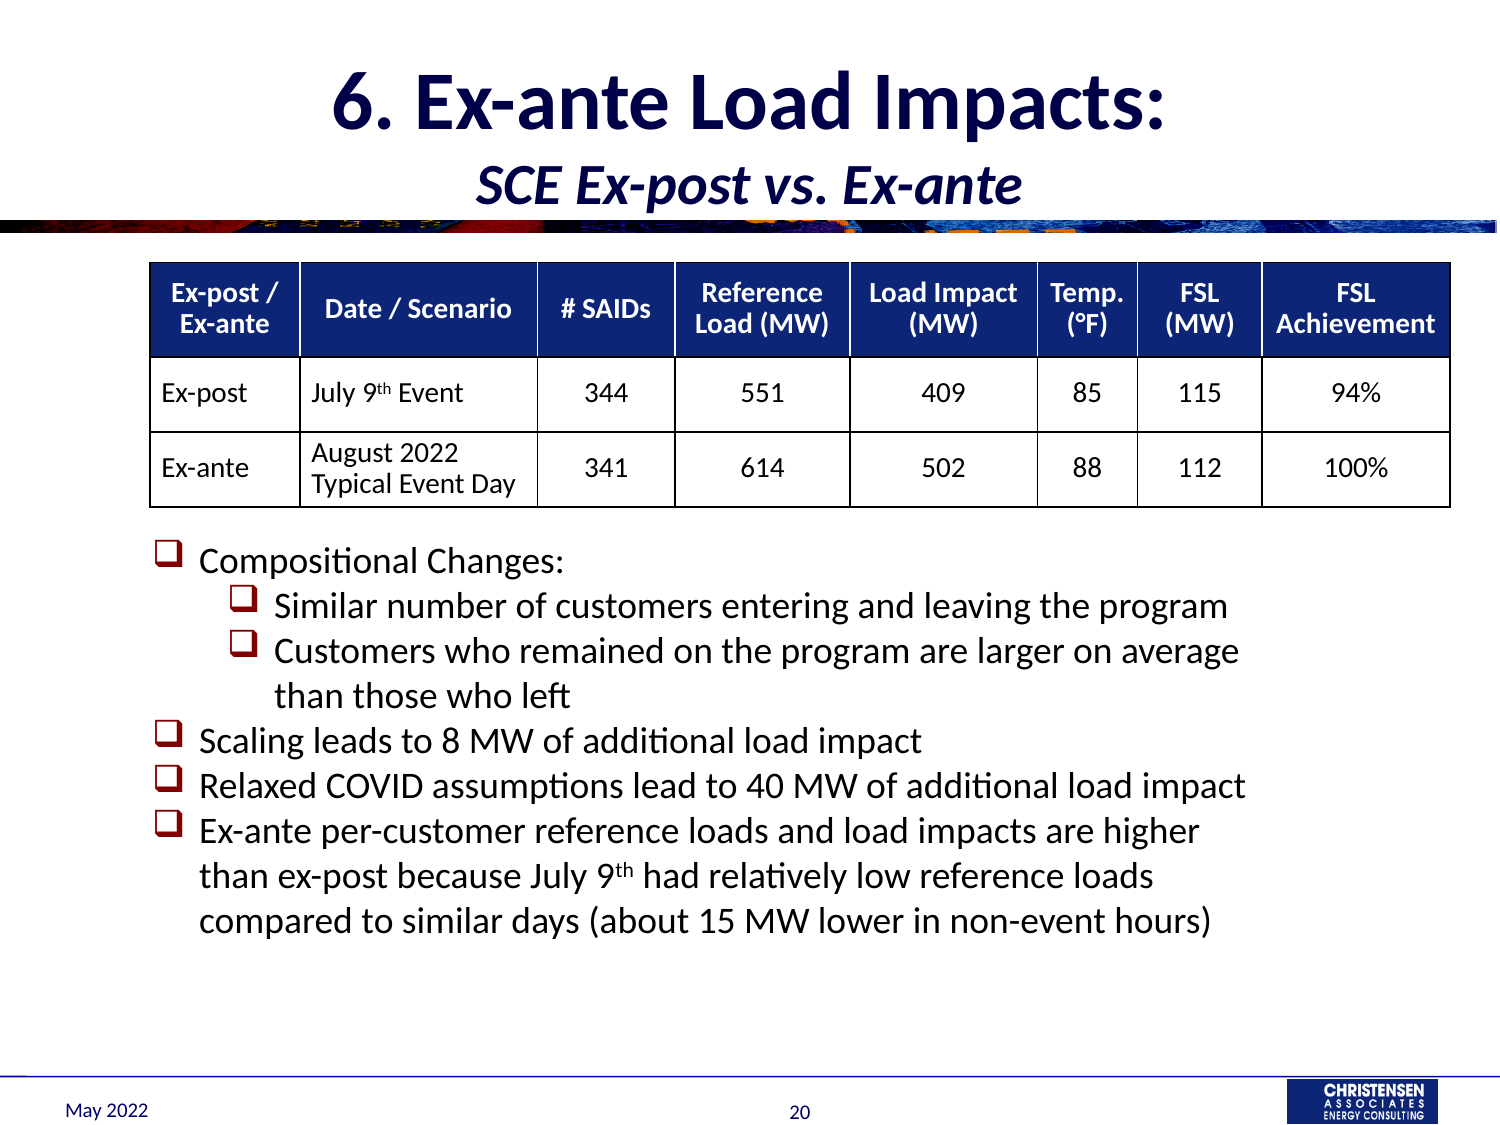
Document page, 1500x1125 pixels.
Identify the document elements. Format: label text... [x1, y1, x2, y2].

table_header FSL (MW) [1138, 263, 1261, 356]
table_header Temp. (°F) [1038, 263, 1137, 356]
title 6. Ex-ante Load Impacts: SCE Ex-post vs. Ex-ante [75, 37, 1425, 225]
table_cell 502 [851, 433, 1037, 506]
slide_number 20 [624, 1053, 975, 1125]
table_cell 112 [1138, 433, 1261, 506]
table_cell 85 [1038, 358, 1137, 431]
table_cell 100% [1263, 433, 1449, 506]
text_box Compositional Changes: Similar number of customers entering and leaving the program Customers who remained on the program are larger on average than those who left Scaling leads to 8 MW of additional load impact Relaxed COVID assumptions lead to 40 MW of additional load impact Ex-ante per-customer reference loads and load impacts are higher than ex-post because July 9th had relatively low reference loads compared to similar days (about 15 MW lower in non-event hours) [137, 529, 1263, 949]
table_cell 88 [1038, 433, 1137, 506]
table_cell 94% [1263, 358, 1449, 431]
table_cell 614 [676, 433, 849, 506]
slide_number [50, 1051, 400, 1125]
table_cell August 2022 Typical Event Day [301, 433, 537, 506]
table_header Reference Load (MW) [676, 263, 849, 356]
table_cell 551 [676, 358, 849, 431]
table_cell July 9th Event [301, 358, 537, 431]
table_cell 409 [851, 358, 1037, 431]
picture [1287, 1079, 1438, 1124]
table_cell Ex-post [151, 358, 299, 431]
table_cell Ex-ante [151, 433, 299, 506]
table_header Ex-post / Ex-ante [151, 263, 299, 356]
table_cell 341 [538, 433, 674, 506]
table_header FSL Achievement [1263, 263, 1449, 356]
picture [0, 220, 1500, 233]
table_header # SAIDs [538, 263, 674, 356]
table_cell 115 [1138, 358, 1261, 431]
table_header Load Impact (MW) [851, 263, 1037, 356]
table_header Date / Scenario [301, 263, 537, 356]
table_cell 344 [538, 358, 674, 431]
